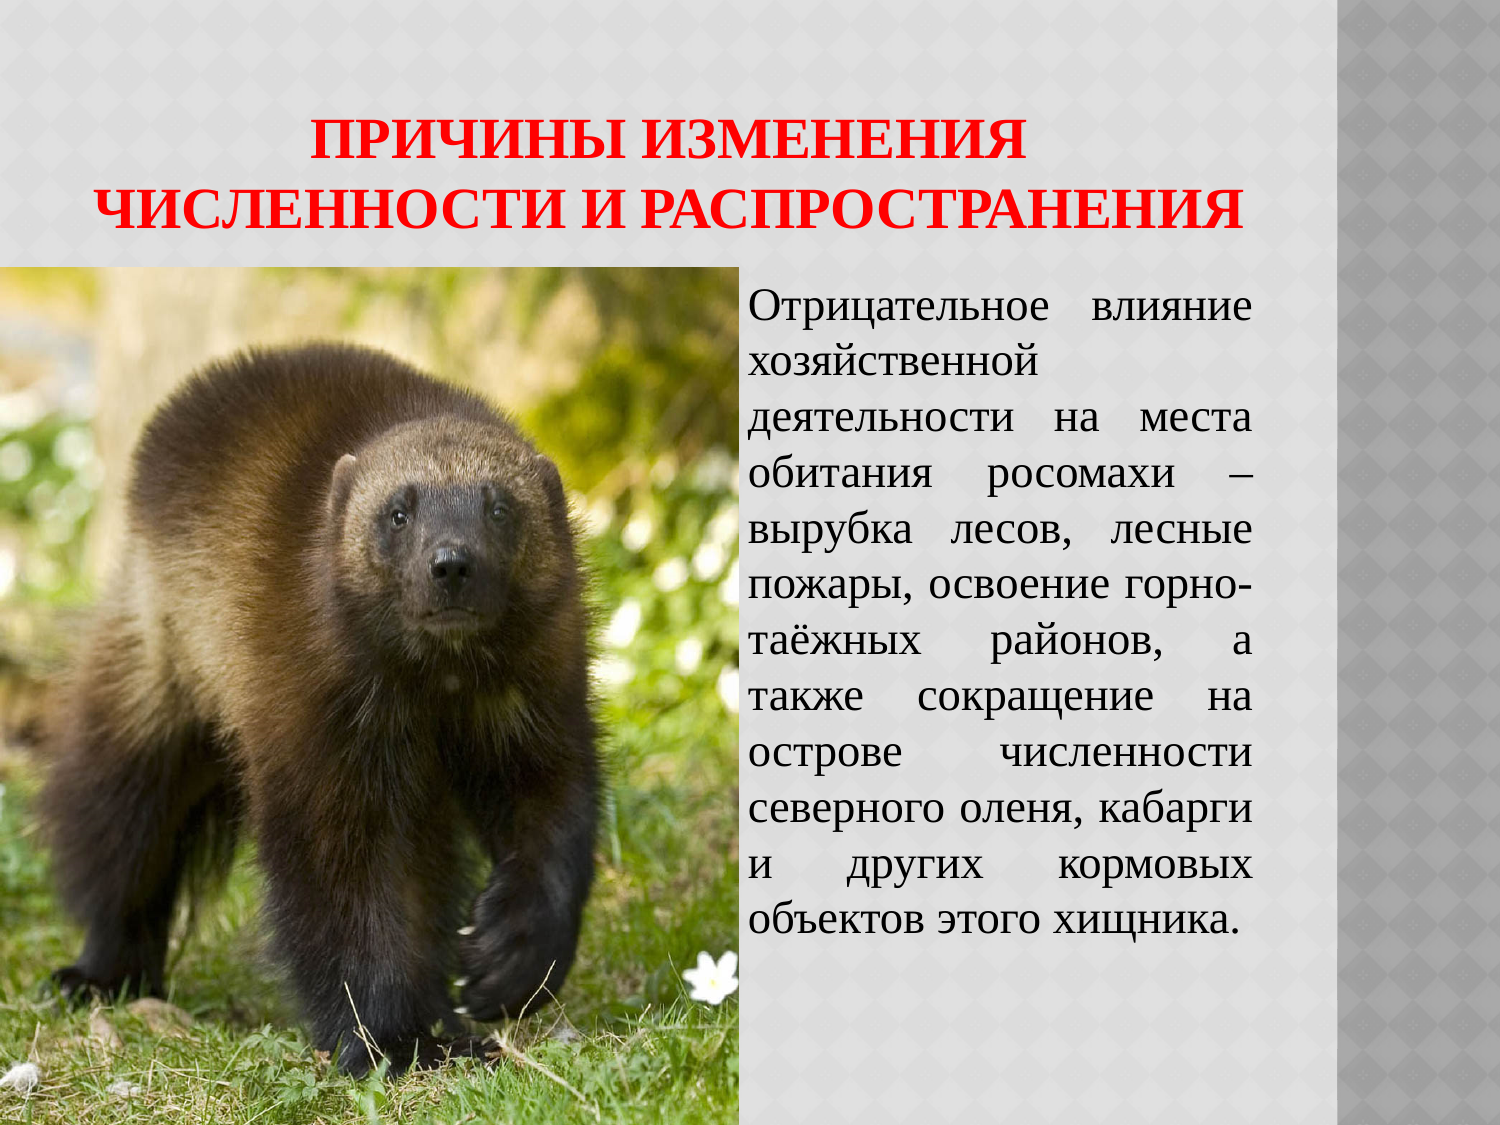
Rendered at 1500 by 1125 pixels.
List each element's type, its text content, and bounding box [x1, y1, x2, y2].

title Причины изменения численности и распространения [75, 52, 1263, 240]
picture [0, 266, 739, 1125]
list Отрицательное влияние хозяйственной деятельности на места обитания росомахи – вырубка лесов, лесные пожары, освоение горно-таёжных районов, а также сокращение на острове численности северного оленя, кабарги и других кормовых объектов этого хищника. [740, 266, 1269, 1009]
